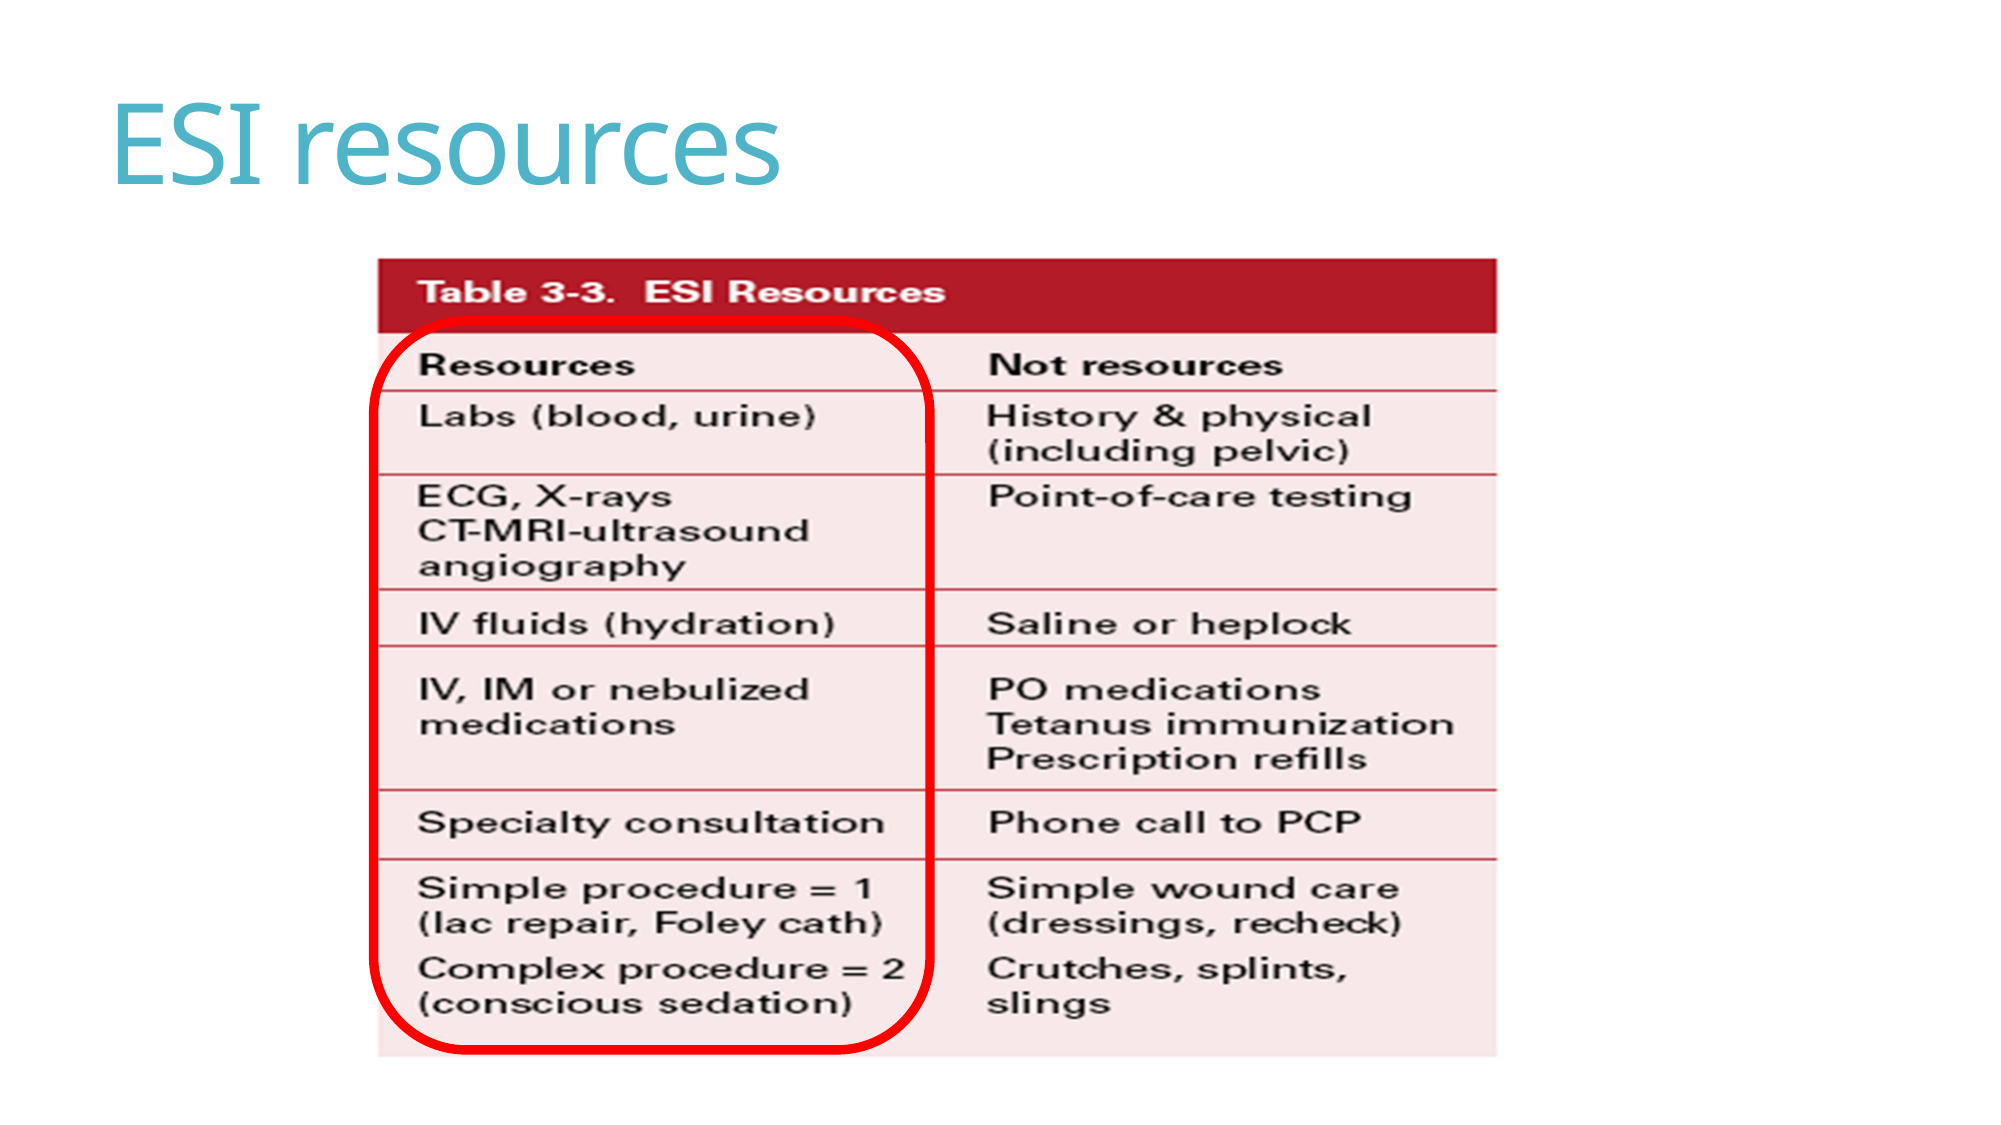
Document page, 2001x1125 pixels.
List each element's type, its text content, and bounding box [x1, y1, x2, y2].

title ESI resources [92, 13, 1860, 286]
picture [348, 244, 1526, 1068]
